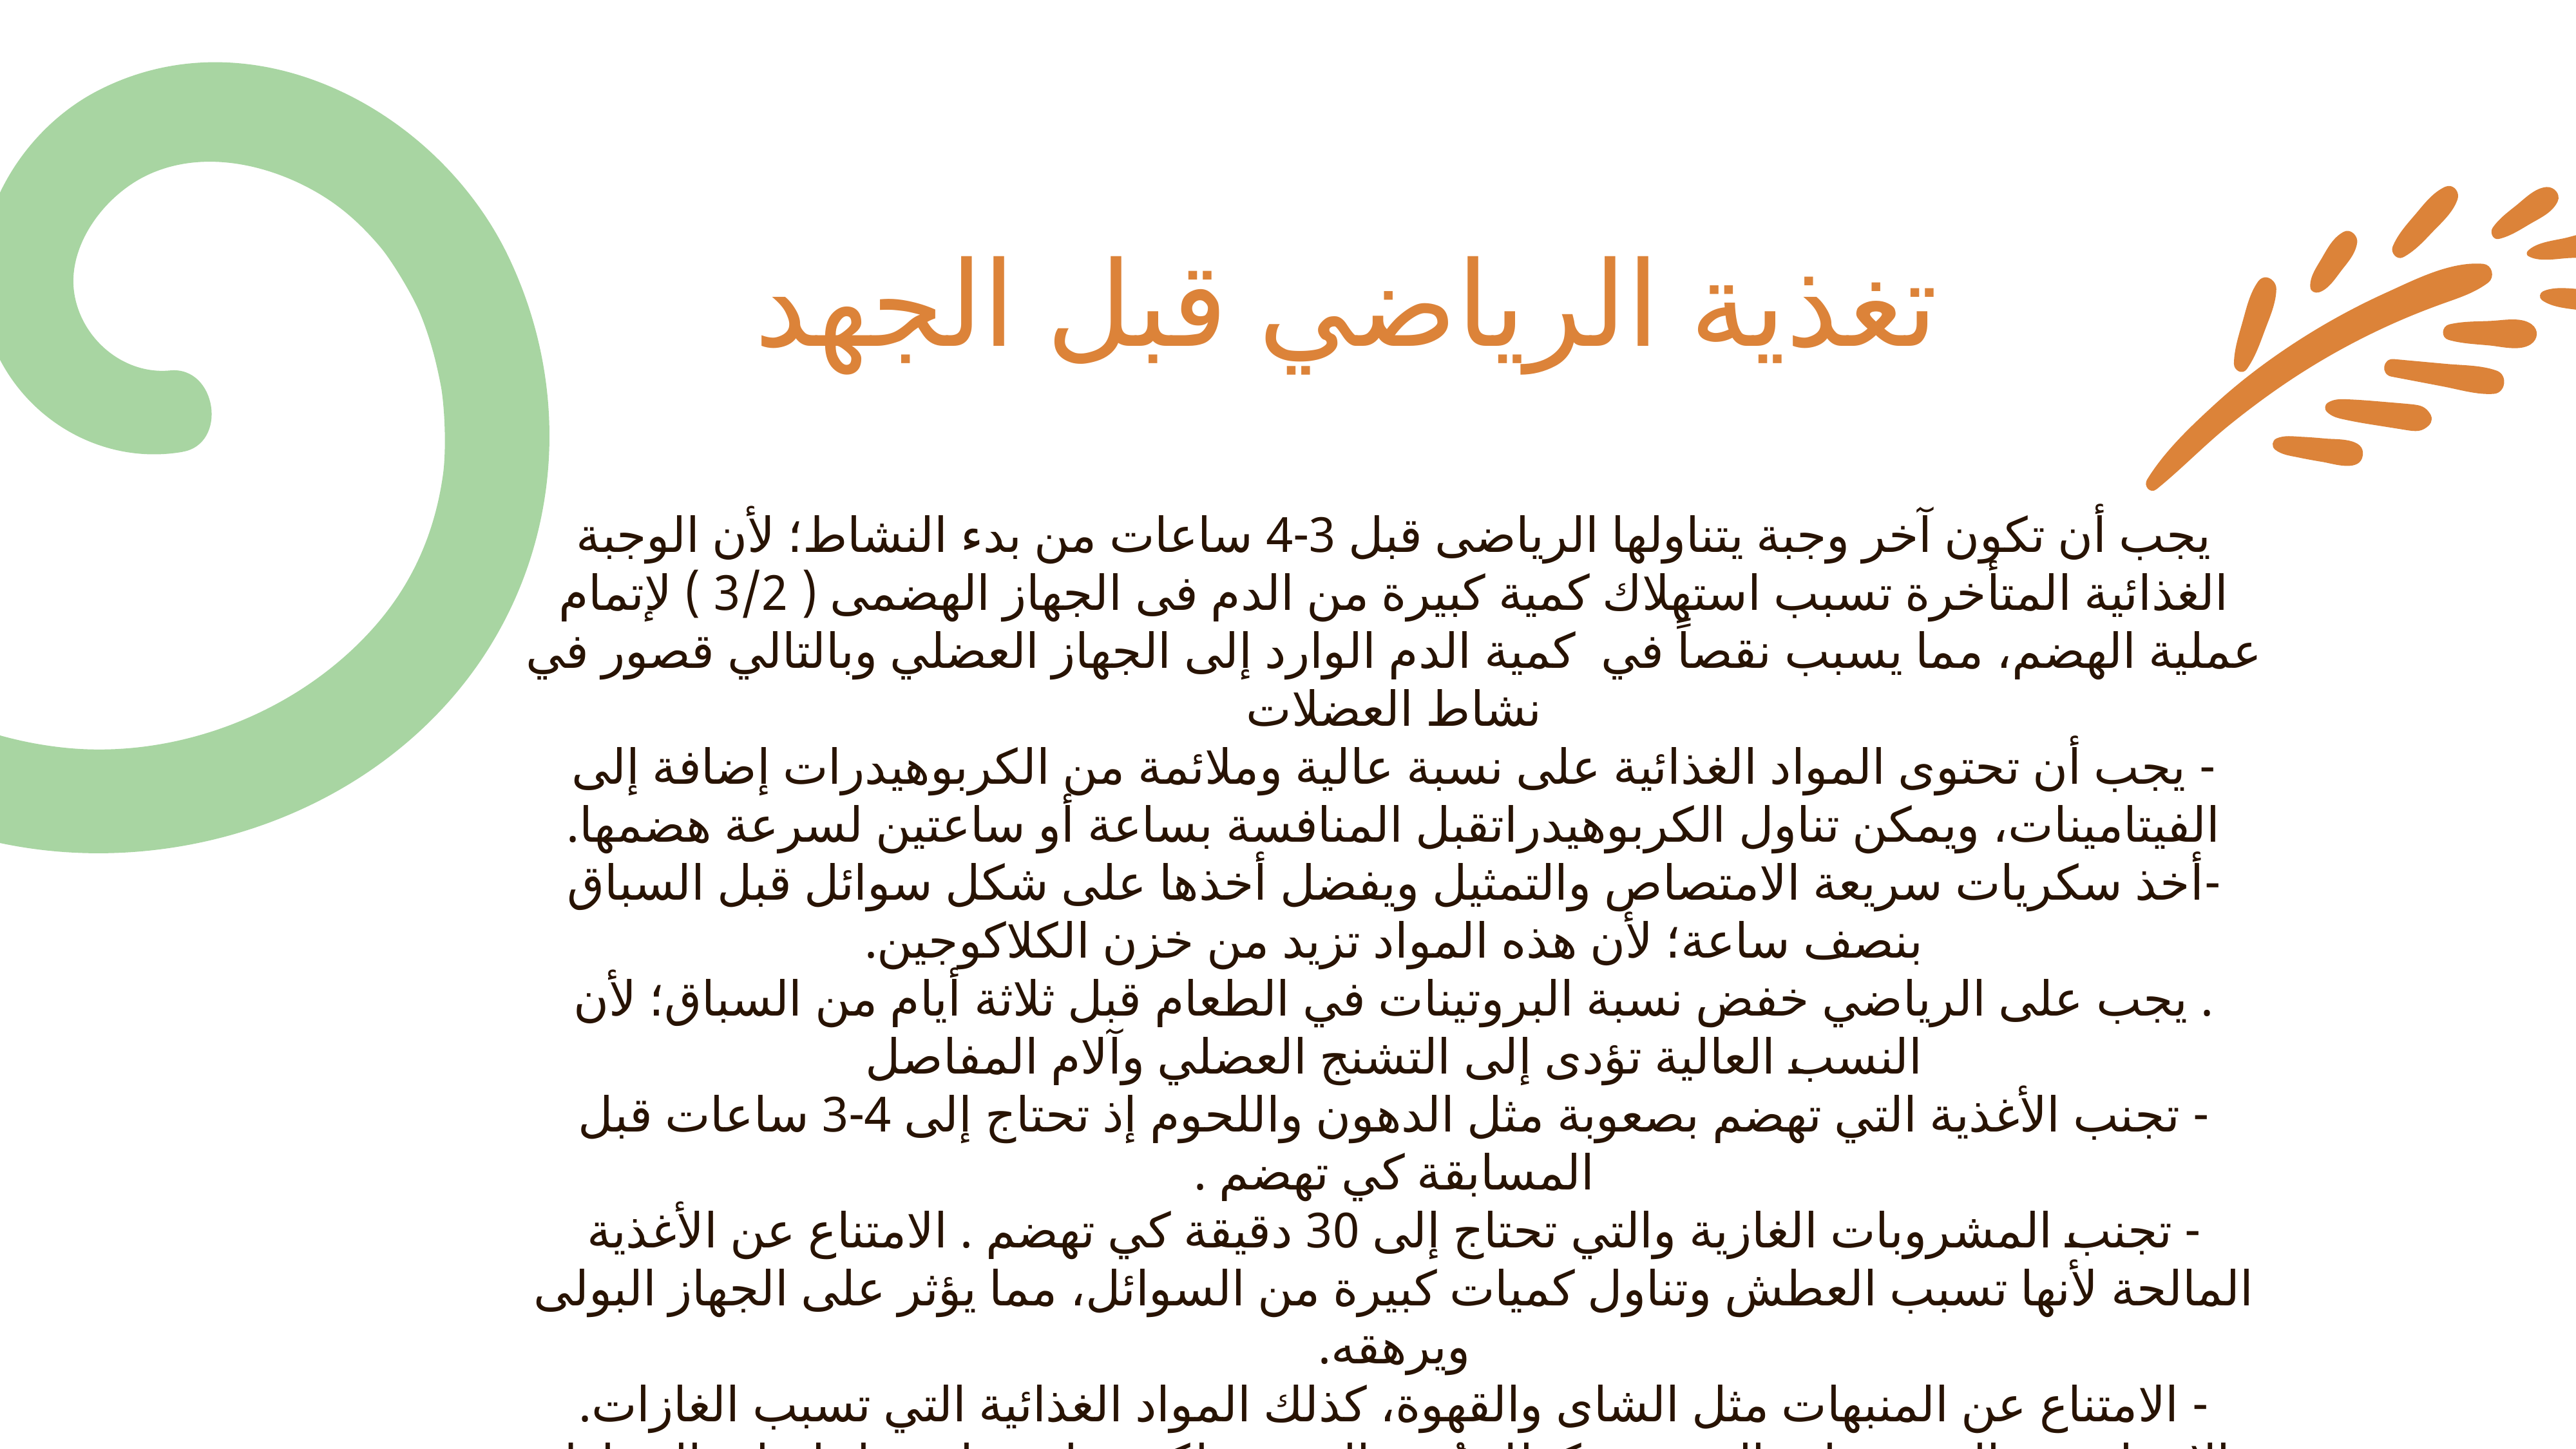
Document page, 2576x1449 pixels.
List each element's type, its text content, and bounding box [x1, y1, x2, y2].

text_box [2313, 263, 2492, 366]
text_box [2540, 288, 2576, 310]
text_box [2313, 231, 2358, 293]
text_box [0, 375, 549, 853]
text_box [2491, 187, 2559, 240]
text_box [2526, 235, 2576, 260]
text_box [0, 62, 490, 455]
text_box [2384, 359, 2504, 394]
text_box [2443, 319, 2537, 348]
text_box [2273, 436, 2363, 466]
text_box يجب أن تكون آخر وجبة يتناولها الرياضى قبل 3-4 ساعات من بدء النشاط؛ لأن الوجبة الغذائية المتأخرة تسبب استهلاك كمية كبيرة من الدم فى الجهاز الهضمى ( 3/2 ) لإتمام عملية الهضم، مما يسبب نقصاً في كمية الدم الوارد إلى الجهاز العضلي وبالتالي قصور في نشاط العضلات - يجب أن تحتوى المواد الغذائية على نسبة عالية وملائمة من الكربوهيدرات إضافة إلى الفيتامينات، ويمكن تناول الكربوهيدراتقبل المنافسة بساعة أو ساعتين لسرعة هضمها. -أخذ سكريات سريعة الامتصاص والتمثيل ويفضل أخذها على شكل سوائل قبل السباق بنصف ساعة؛ لأن هذه المواد تزيد من خزن الكلاكوجين. . يجب على الرياضي خفض نسبة البروتينات في الطعام قبل ثلاثة أيام من السباق؛ لأن النسب العالية تؤدى إلى التشنج العضلي وآلام المفاصل - تجنب الأغذية التي تهضم بصعوبة مثل الدهون واللحوم إذ تحتاج إلى 4-3 ساعات قبل المسابقة كي تهضم . - تجنب المشروبات الغازية والتي تحتاج إلى 30 دقيقة كي تهضم . الامتناع عن الأغذية المالحة لأنها تسبب العطش وتناول كميات كبيرة من السوائل، مما يؤثر على الجهاز البولى ويرهقه. - الامتناع عن المنبهات مثل الشاى والقهوة، كذلك المواد الغذائية التي تسبب الغازات. الامتناع عن المشروبات الروحية وكذلك يُمنع التدخين لكونهما يؤثران سلبيا على النشاط الرياضي . [513, 499, 2275, 1449]
text_box [2325, 399, 2432, 431]
text_box تغذية الرياضي قبل الجهد [380, 223, 2313, 375]
text_box [2146, 375, 2299, 491]
text_box [2392, 185, 2458, 258]
